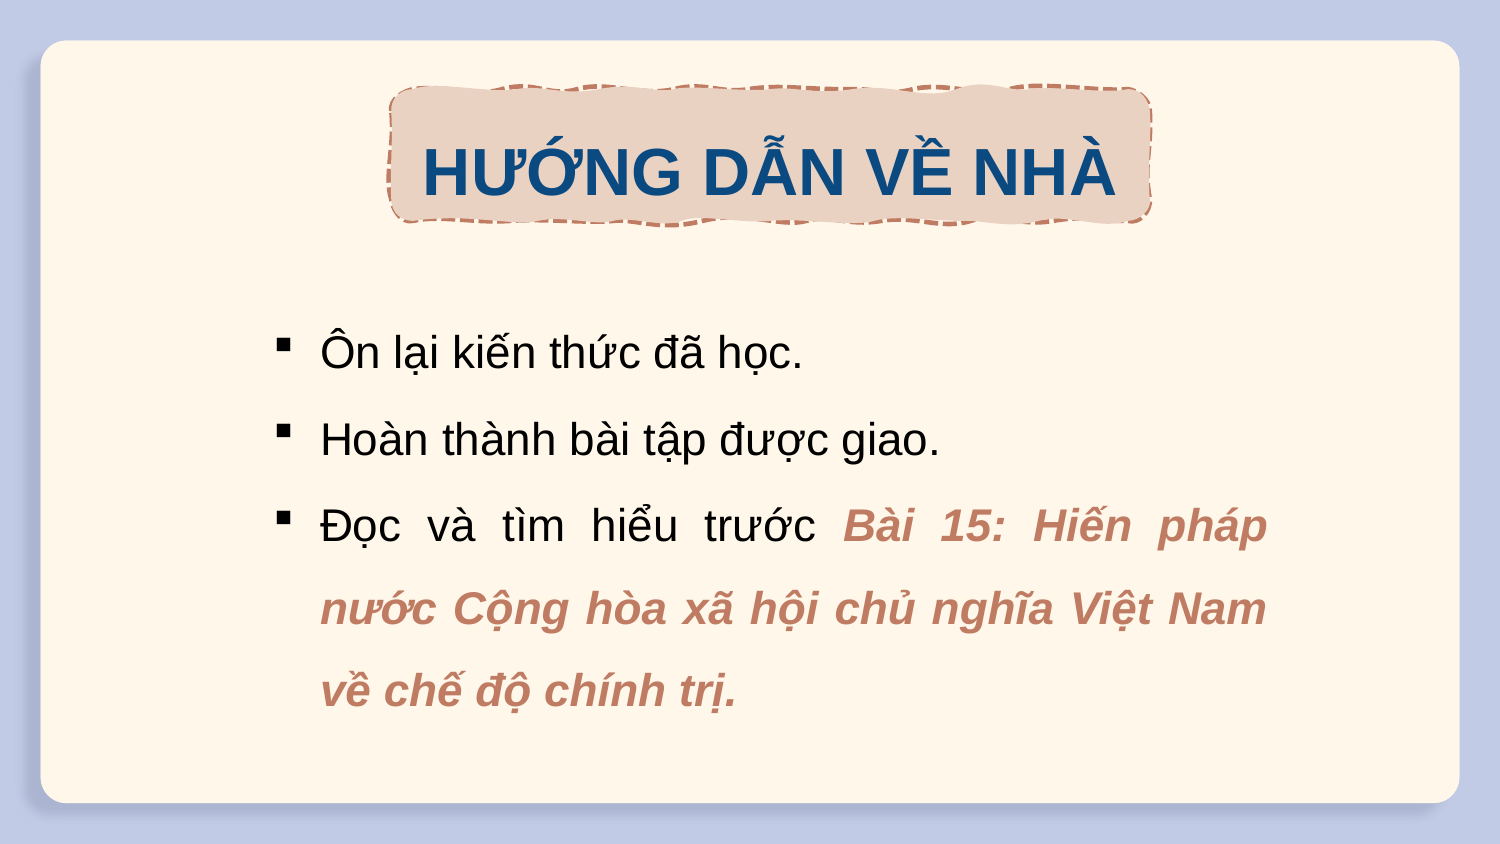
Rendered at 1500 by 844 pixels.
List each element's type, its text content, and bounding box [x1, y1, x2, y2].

text_box HƯỚNG DẪN VỀ NHÀ [388, 84, 1151, 226]
text_box Ôn lại kiến thức đã học. Hoàn thành bài tập được giao. Đọc và tìm hiểu trước Bài 15: Hiến pháp nước Cộng hòa xã hội chủ nghĩa Việt Nam về chế độ chính trị. [258, 287, 1283, 724]
